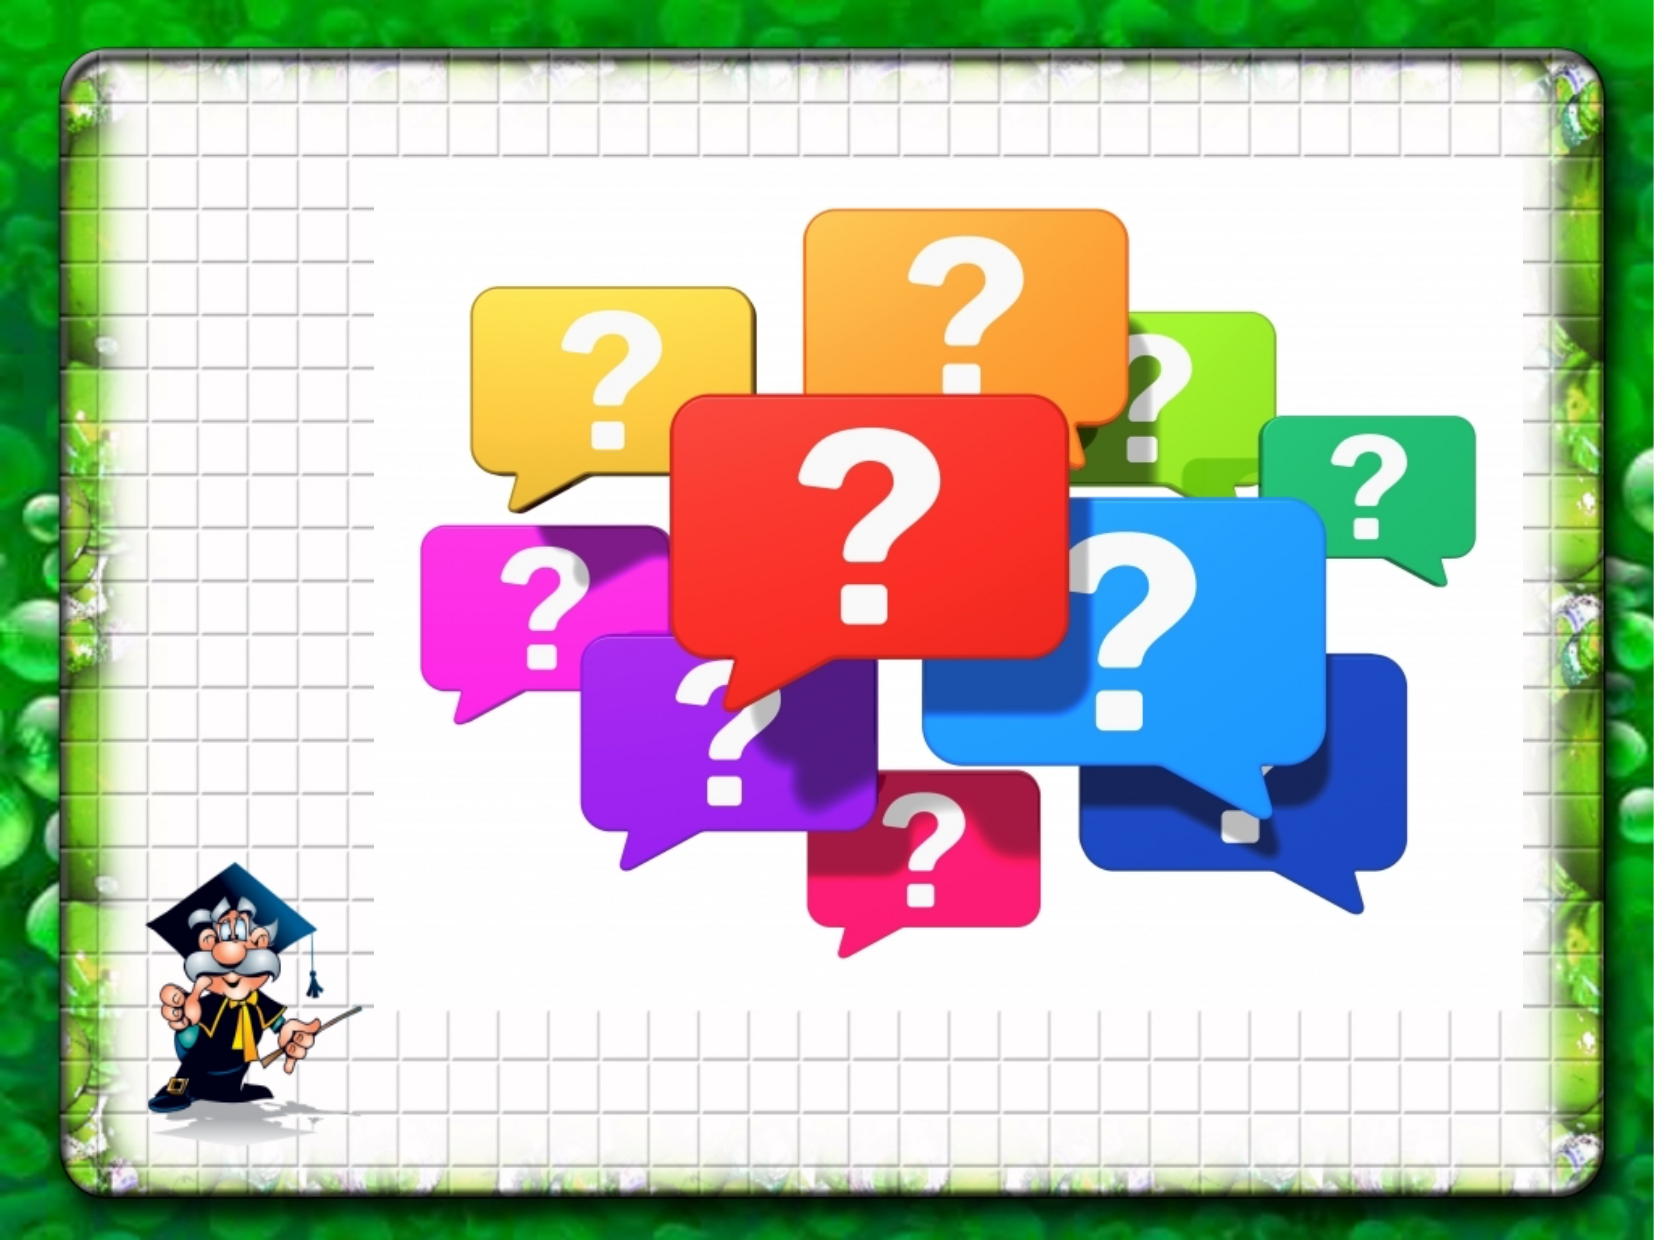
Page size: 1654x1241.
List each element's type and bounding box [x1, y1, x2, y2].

picture [0, 0, 1654, 1241]
list [373, 160, 1523, 1009]
